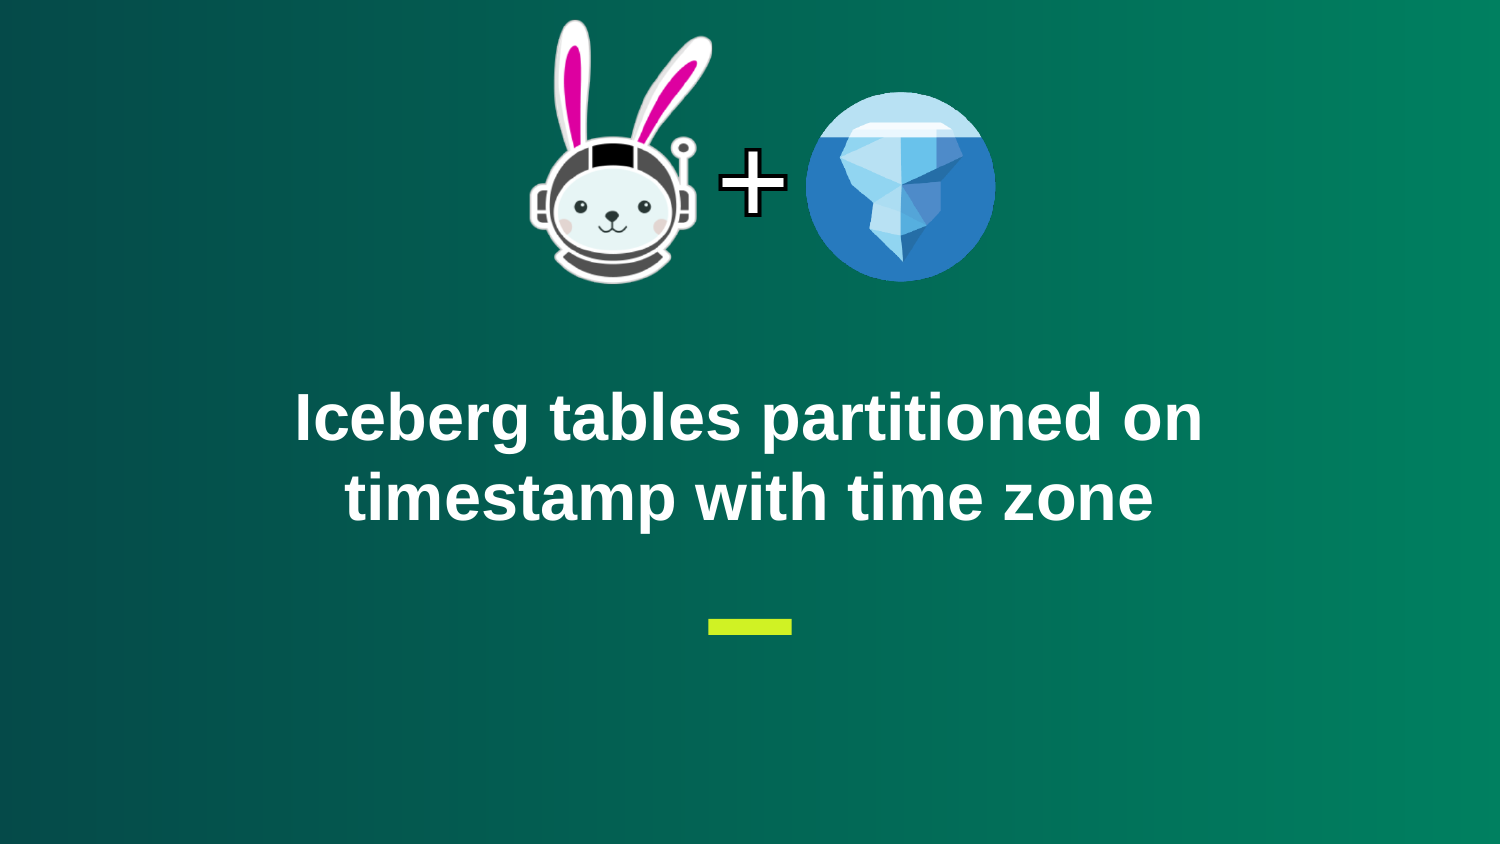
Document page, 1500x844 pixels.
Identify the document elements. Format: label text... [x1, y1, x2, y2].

picture [523, 12, 1007, 292]
text_box Iceberg tables partitioned on timestamp with time zone [171, 359, 1329, 549]
